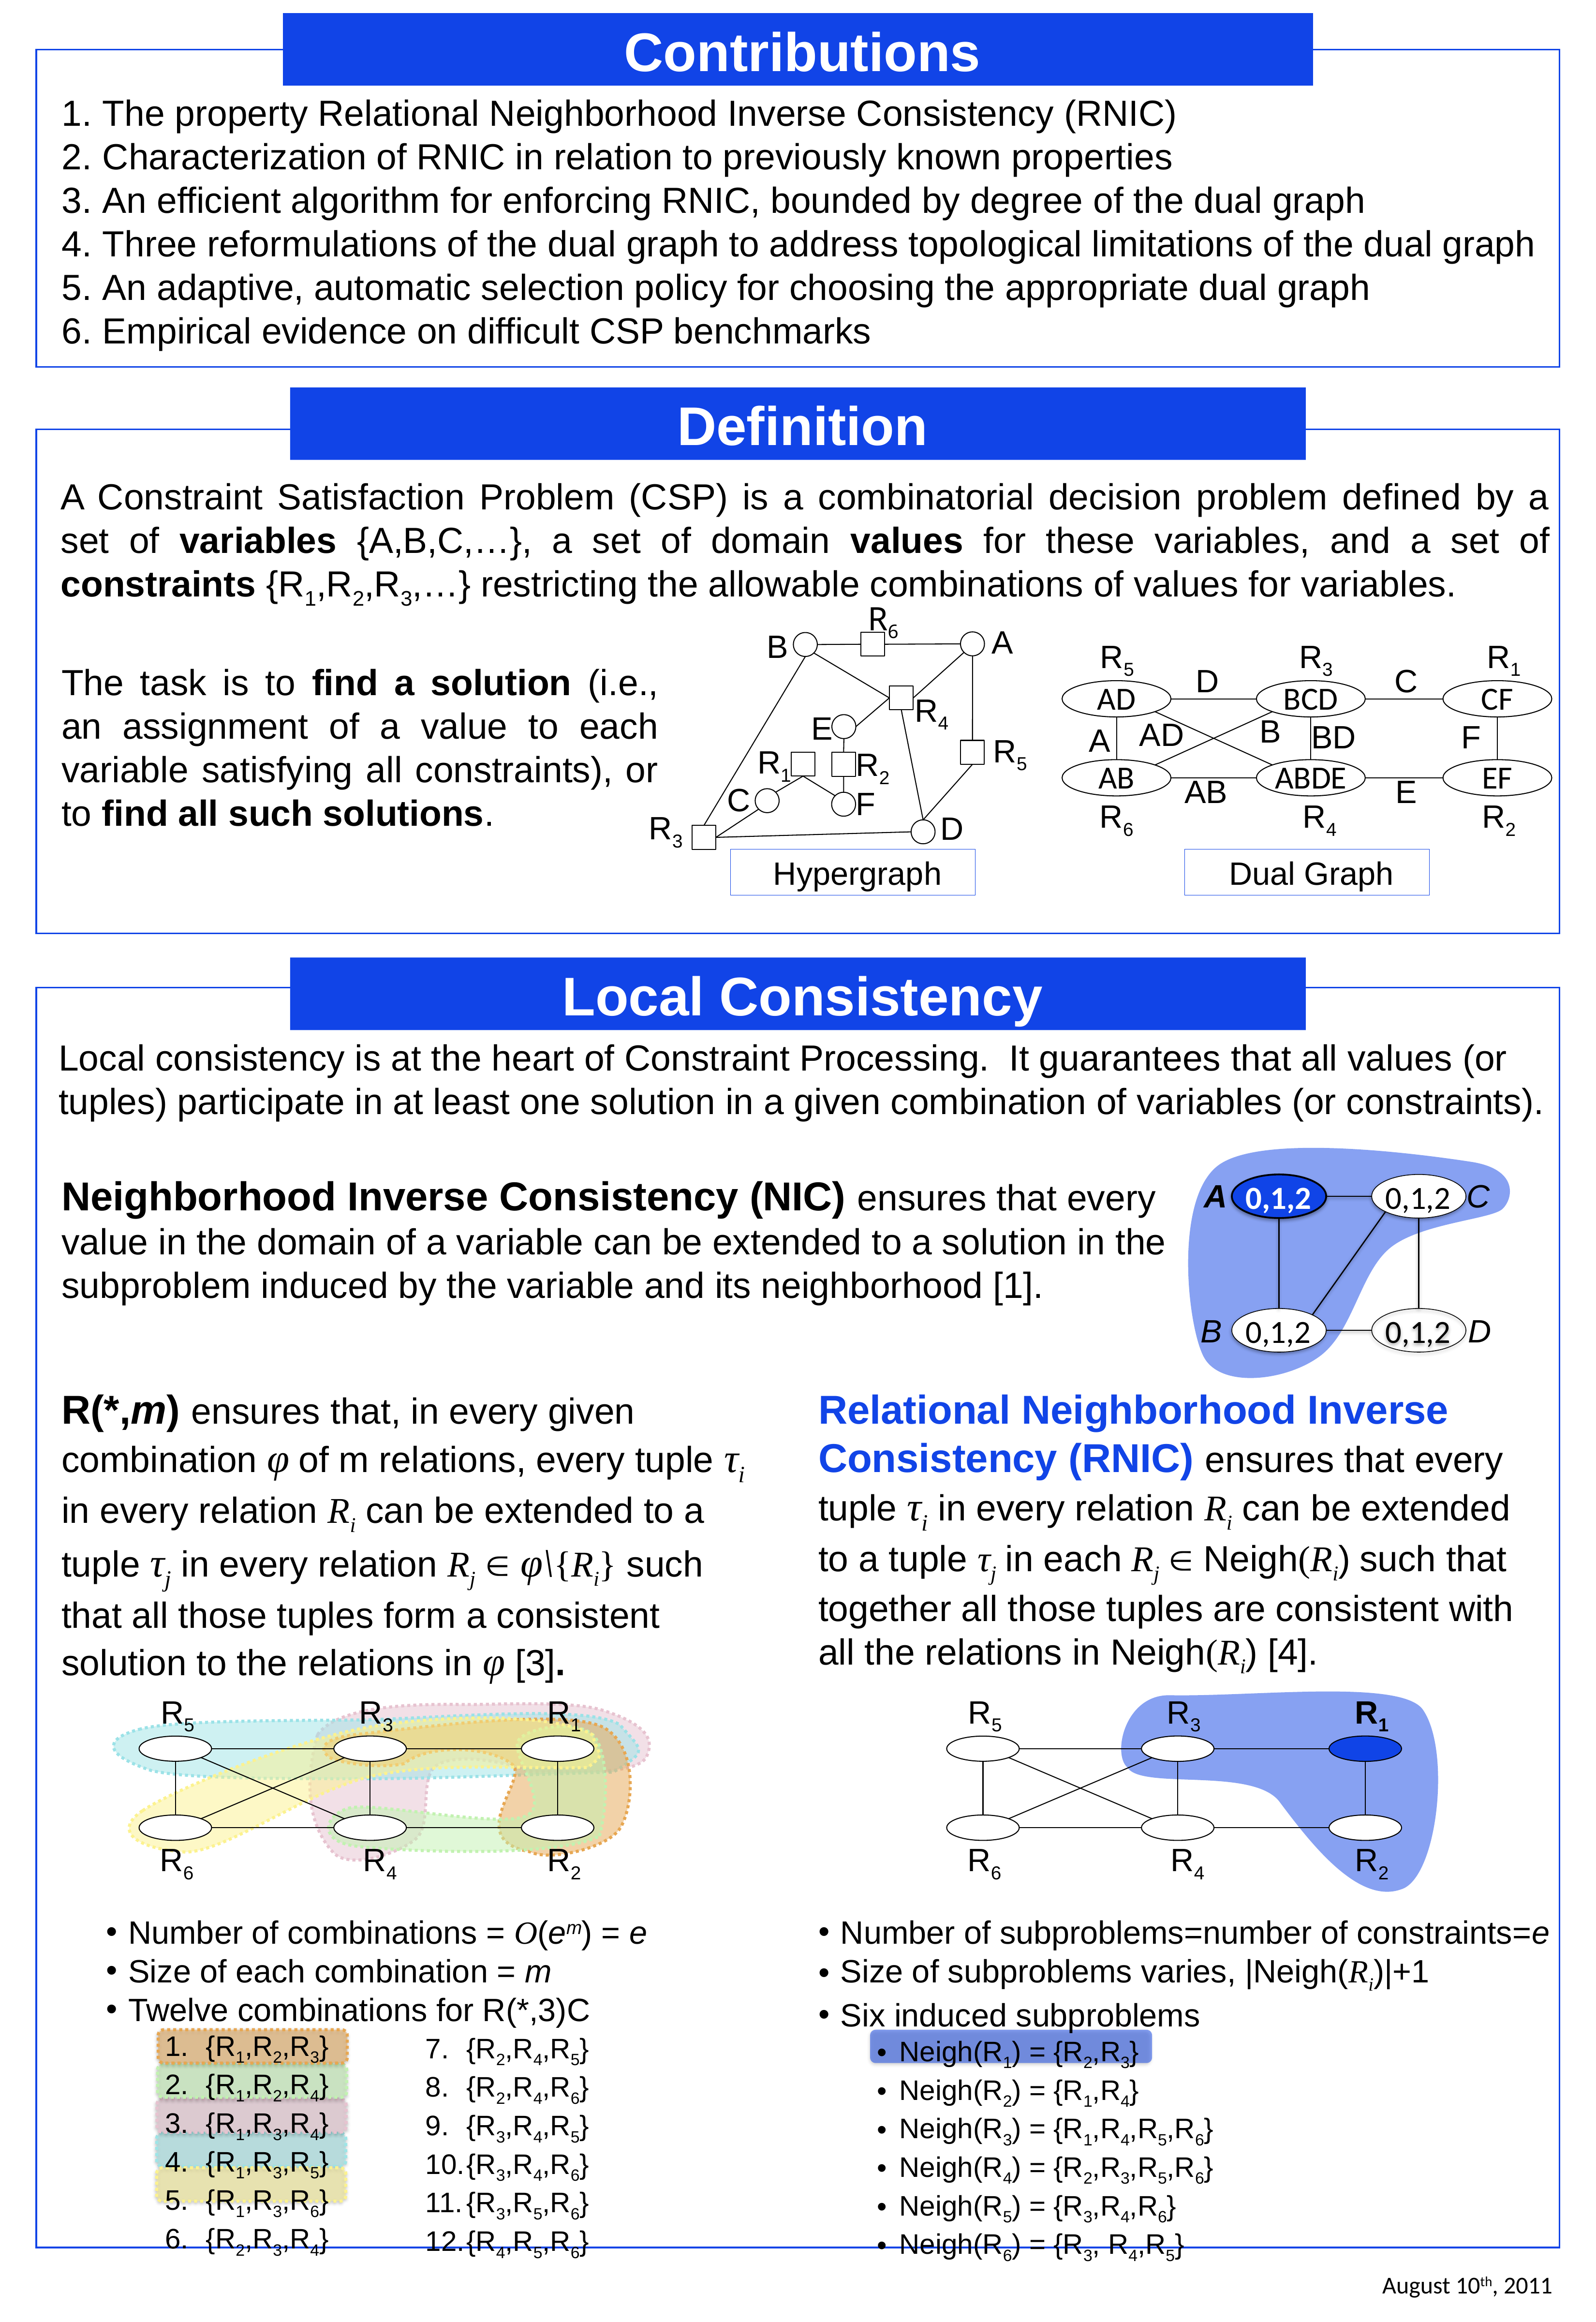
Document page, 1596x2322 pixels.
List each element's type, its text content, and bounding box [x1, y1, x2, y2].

text_box Number of subproblems=number of constraints=e Size of subproblems varies, |Neigh(Ri)|+1 Six induced subproblems Neigh(R1) = {R2,R3} Neigh(R2) = {R1,R4} Neigh(R3) = {R1,R4,R5,R6} Neigh(R4) = {R2,R3,R5,R6} Neigh(R5) = {R3,R4,R6} Neigh(R6) = {R3, R4,R5} [811, 1908, 1574, 2268]
text_box [597, 1707, 650, 1769]
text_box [1062, 636, 1552, 835]
text_box Relational Neighborhood Inverse Consistency (RNIC) ensures that every tuple τi in every relation Ri can be extended to a tuple τj in each Rj  Neigh(Ri) such that together all those tuples are consistent with all the relations in Neigh(Ri) [4]. [811, 1380, 1552, 1682]
text_box The task is to find a solution (i.e., an assignment of a value to each variable satisfying all constraints), or to find all such solutions. [54, 655, 646, 837]
text_box [597, 1738, 606, 1838]
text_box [139, 1691, 595, 1879]
text_box [112, 1729, 136, 1766]
text_box [36, 987, 1560, 2248]
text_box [946, 1691, 1403, 1879]
text_box Dual Graph [1184, 849, 1430, 895]
text_box Definition [290, 387, 1306, 460]
text_box Number of combinations = O(em) = e Size of each combination = m Twelve combinations for R(*,3)C {R1,R2,R3} {R1,R2,R4} {R1,R3,R4} {R1,R3,R5} {R1,R3,R6} {R2,R3,R4} [99, 1908, 748, 2263]
text_box [597, 1716, 640, 1762]
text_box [649, 598, 1049, 850]
text_box [36, 429, 1560, 934]
text_box Contributions [283, 13, 1313, 86]
text_box R(*,m) ensures that, in every given combination φ of m relations, every tuple τi in every relation Ri can be extended to a tuple τj in every relation Rj  φ\{Ri} such that all those tuples form a consistent solution to the relations in φ [3]. [54, 1380, 758, 1687]
text_box [597, 1746, 601, 1760]
text_box [36, 49, 1560, 367]
text_box Local Consistency [290, 957, 1306, 1030]
text_box The property Relational Neighborhood Inverse Consistency (RNIC) Characterization of RNIC in relation to previously known properties An efficient algorithm for enforcing RNIC, bounded by degree of the dual graph Three reformulations of the dual graph to address topological limitations of the dual graph An adaptive, automatic selection policy for choosing the appropriate dual graph Empirical evidence on difficult CSP benchmarks [54, 86, 1557, 355]
text_box Neighborhood Inverse Consistency (NIC) ensures that every value in the domain of a variable can be extended to a solution in the subproblem induced by the variable and its neighborhood [1]. [54, 1166, 1185, 1310]
text_box August 10th, 2011 [1312, 2265, 1560, 2302]
text_box [128, 1815, 136, 1841]
text_box {R2,R4,R5} {R2,R4,R6} {R3,R4,R5} {R3,R4,R6} {R3,R5,R6} {R4,R5,R6} [359, 2026, 705, 2265]
text_box Hypergraph [730, 853, 975, 895]
text_box Local consistency is at the heart of Constraint Processing. It guarantees that all values (or tuples) participate in at least one solution in a given combination of variables (or constraints). [51, 1030, 1557, 1125]
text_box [1188, 1147, 1510, 1378]
text_box [597, 1724, 632, 1846]
